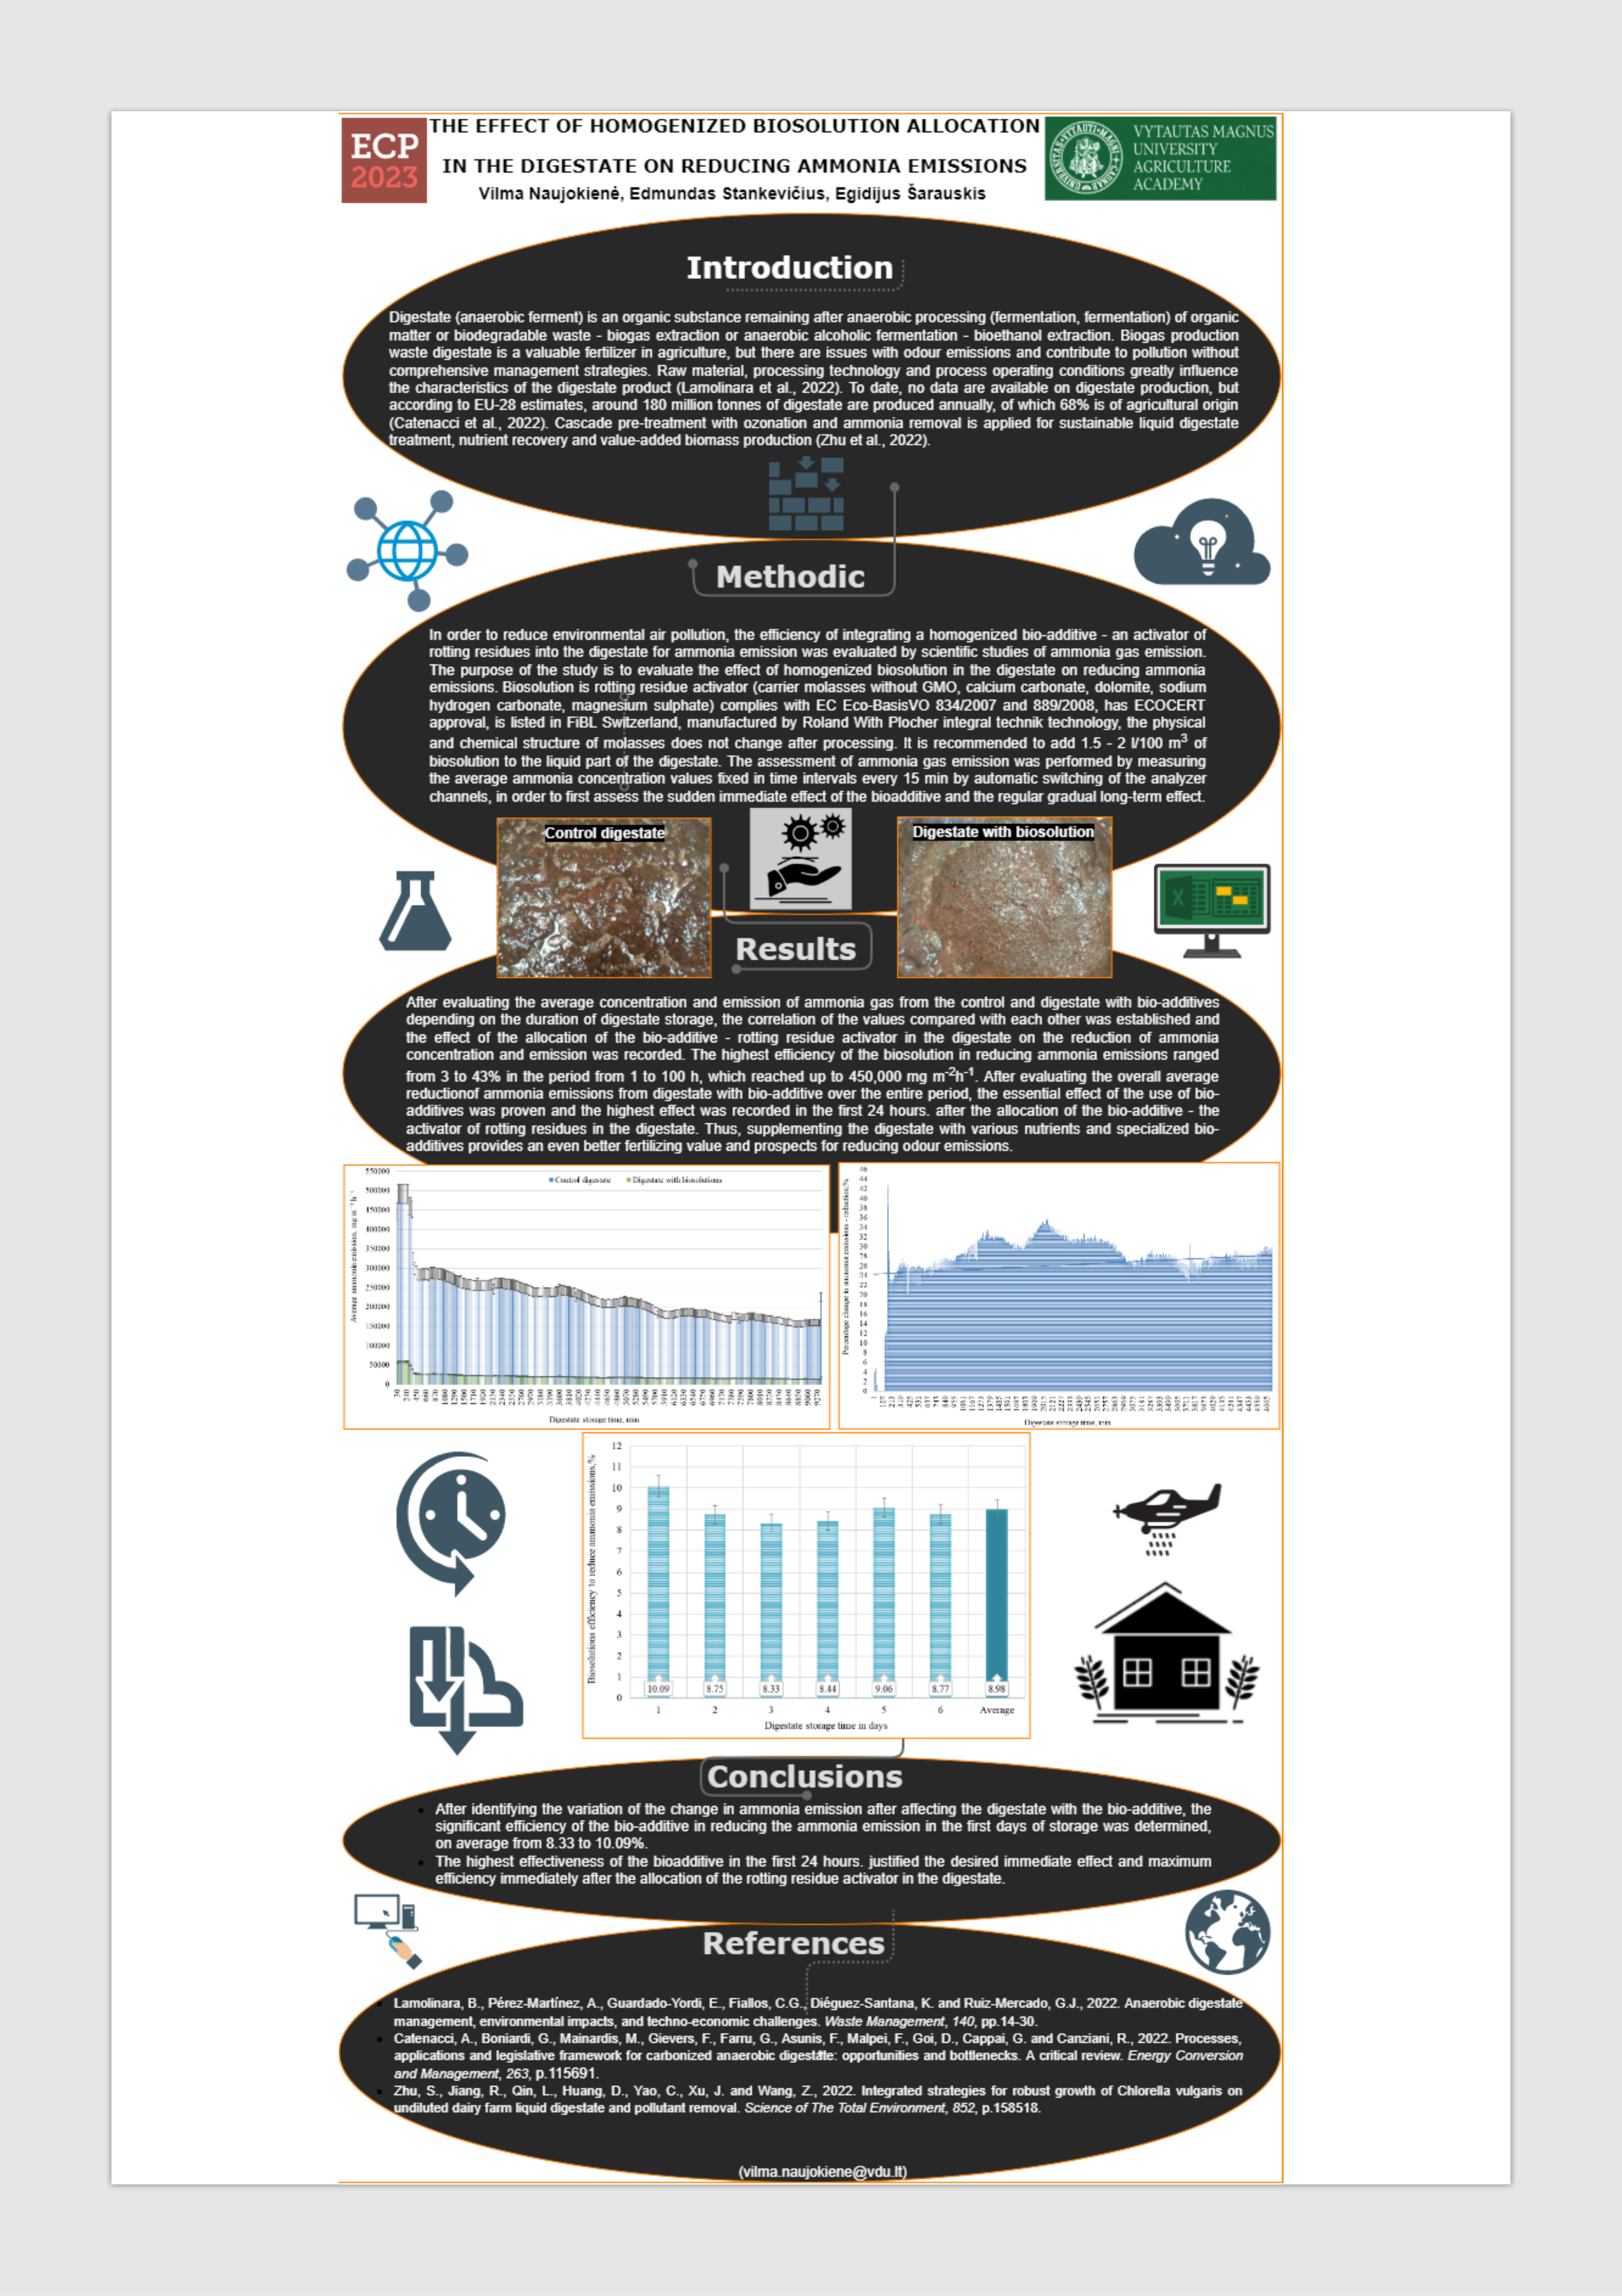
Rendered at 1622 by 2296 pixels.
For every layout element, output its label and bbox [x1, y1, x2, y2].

text_box [111, 111, 1511, 2185]
picture [338, 111, 1284, 2185]
text_box [0, 0, 1622, 2296]
